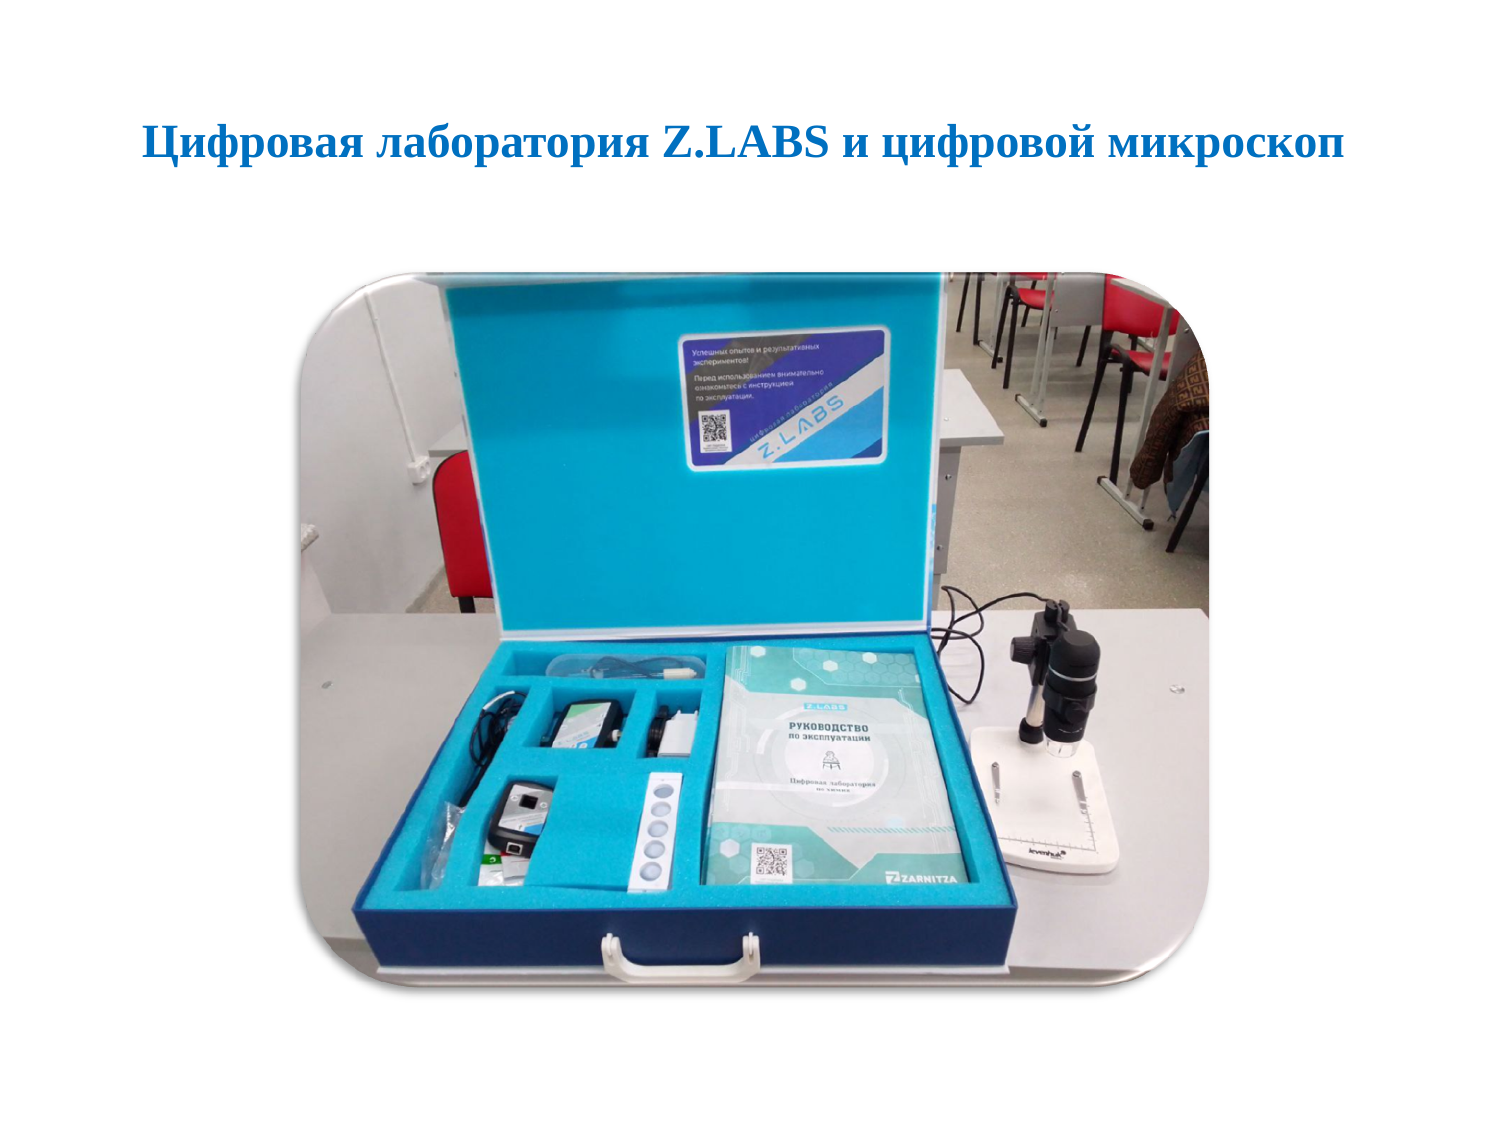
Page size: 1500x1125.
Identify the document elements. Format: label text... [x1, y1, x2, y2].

title Цифровая лаборатория Z.LABS и цифровой микроскоп [75, 45, 1425, 233]
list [282, 262, 1218, 1006]
